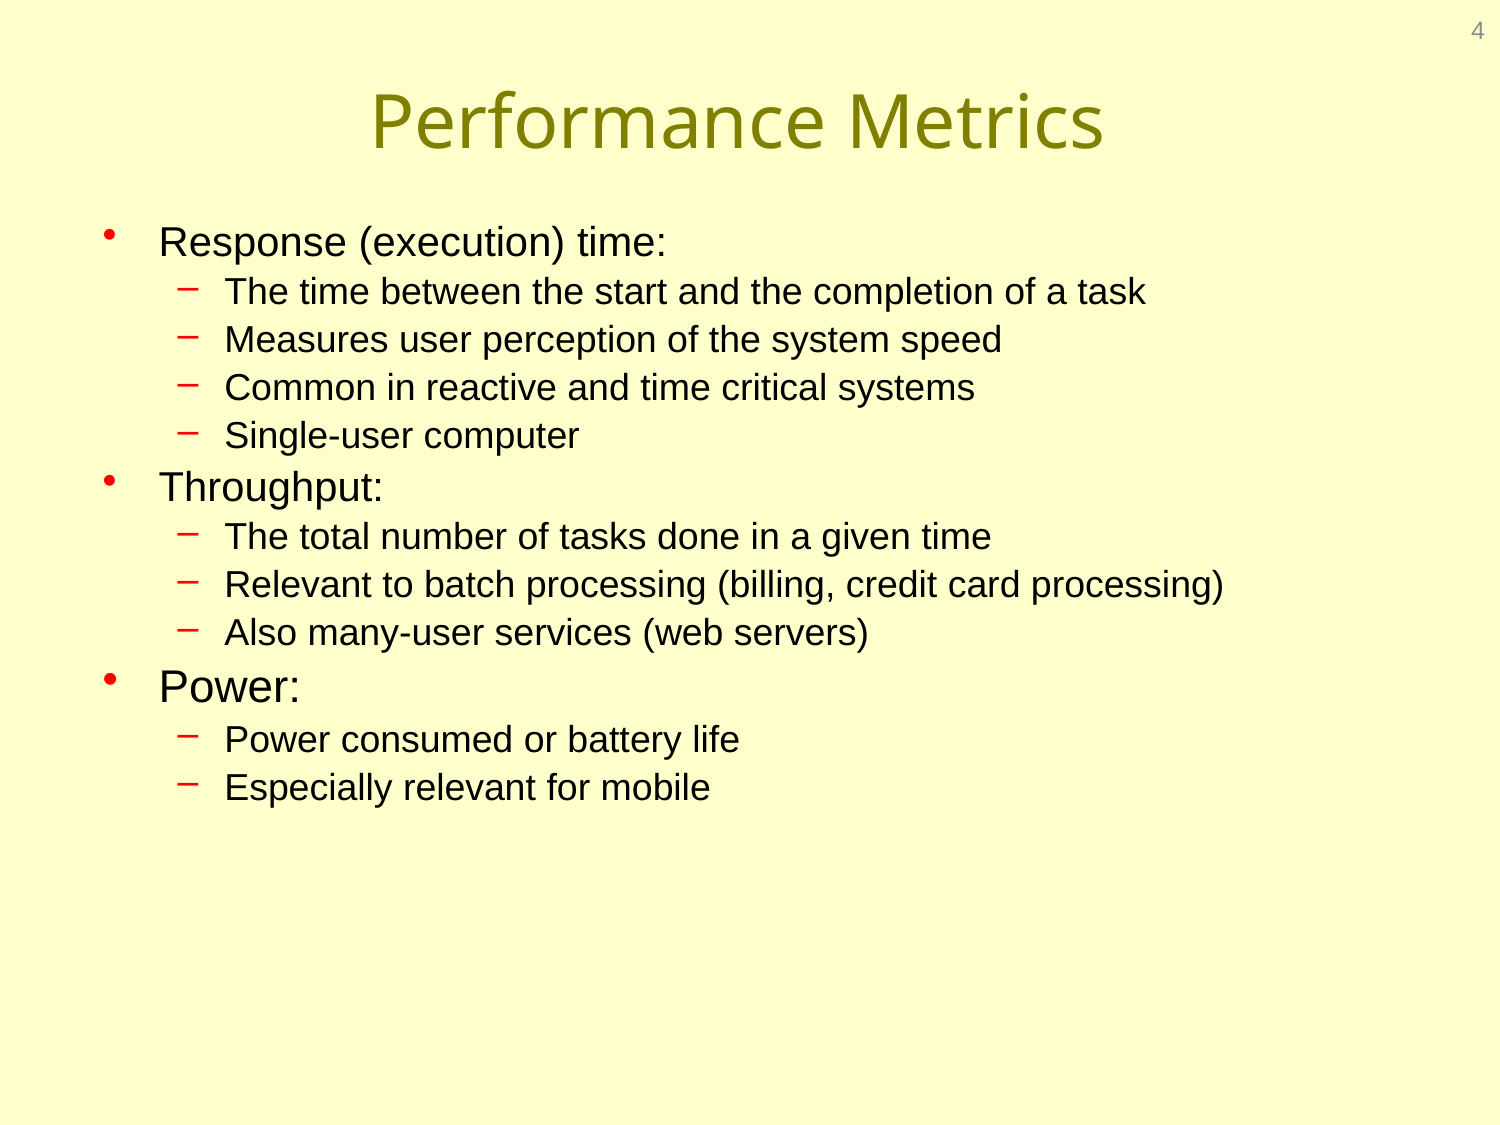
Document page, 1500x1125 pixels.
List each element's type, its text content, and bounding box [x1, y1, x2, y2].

slide_number 4 [1149, 0, 1500, 60]
list Response (execution) time: The time between the start and the completion of a task Measures user perception of the system speed Common in reactive and time critical systems Single-user computer Throughput: The total number of tasks done in a given time Relevant to batch processing (billing, credit card processing) Also many-user services (web servers) Power: Power consumed or battery life Especially relevant for mobile [87, 212, 1388, 1076]
title Performance Metrics [87, 24, 1388, 212]
